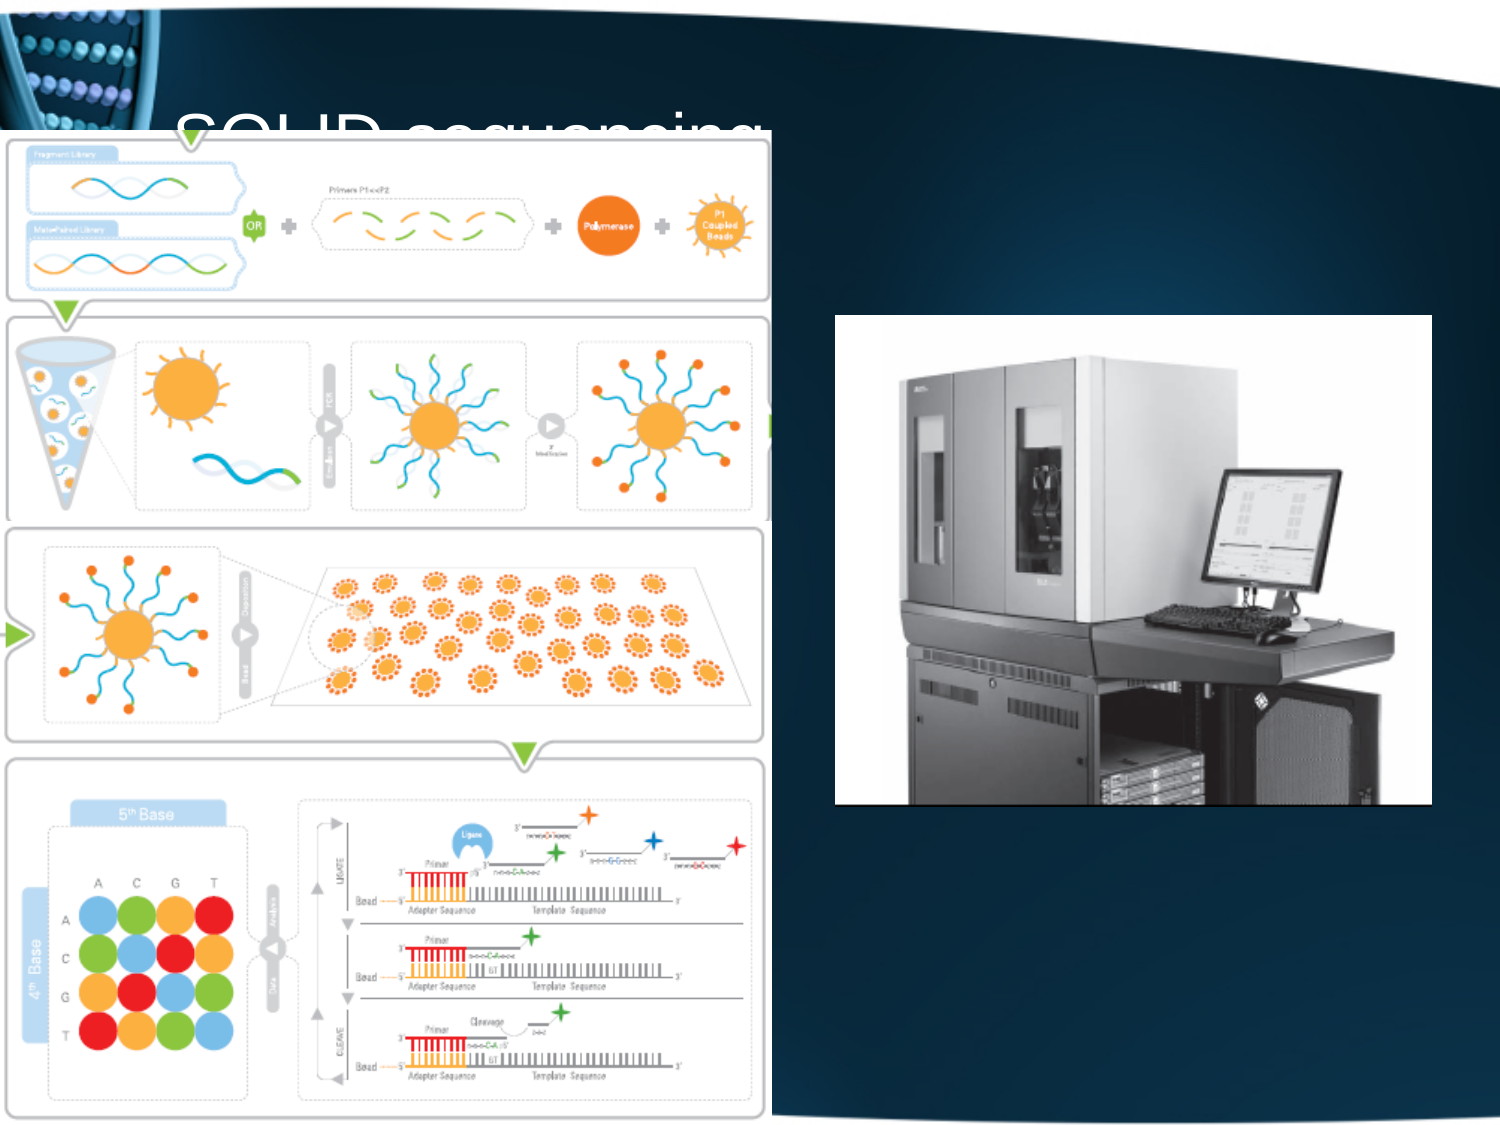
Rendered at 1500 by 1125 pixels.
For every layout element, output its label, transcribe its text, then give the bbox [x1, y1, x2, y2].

picture [0, 0, 1500, 1125]
title SOLID sequencing [157, 22, 1442, 249]
